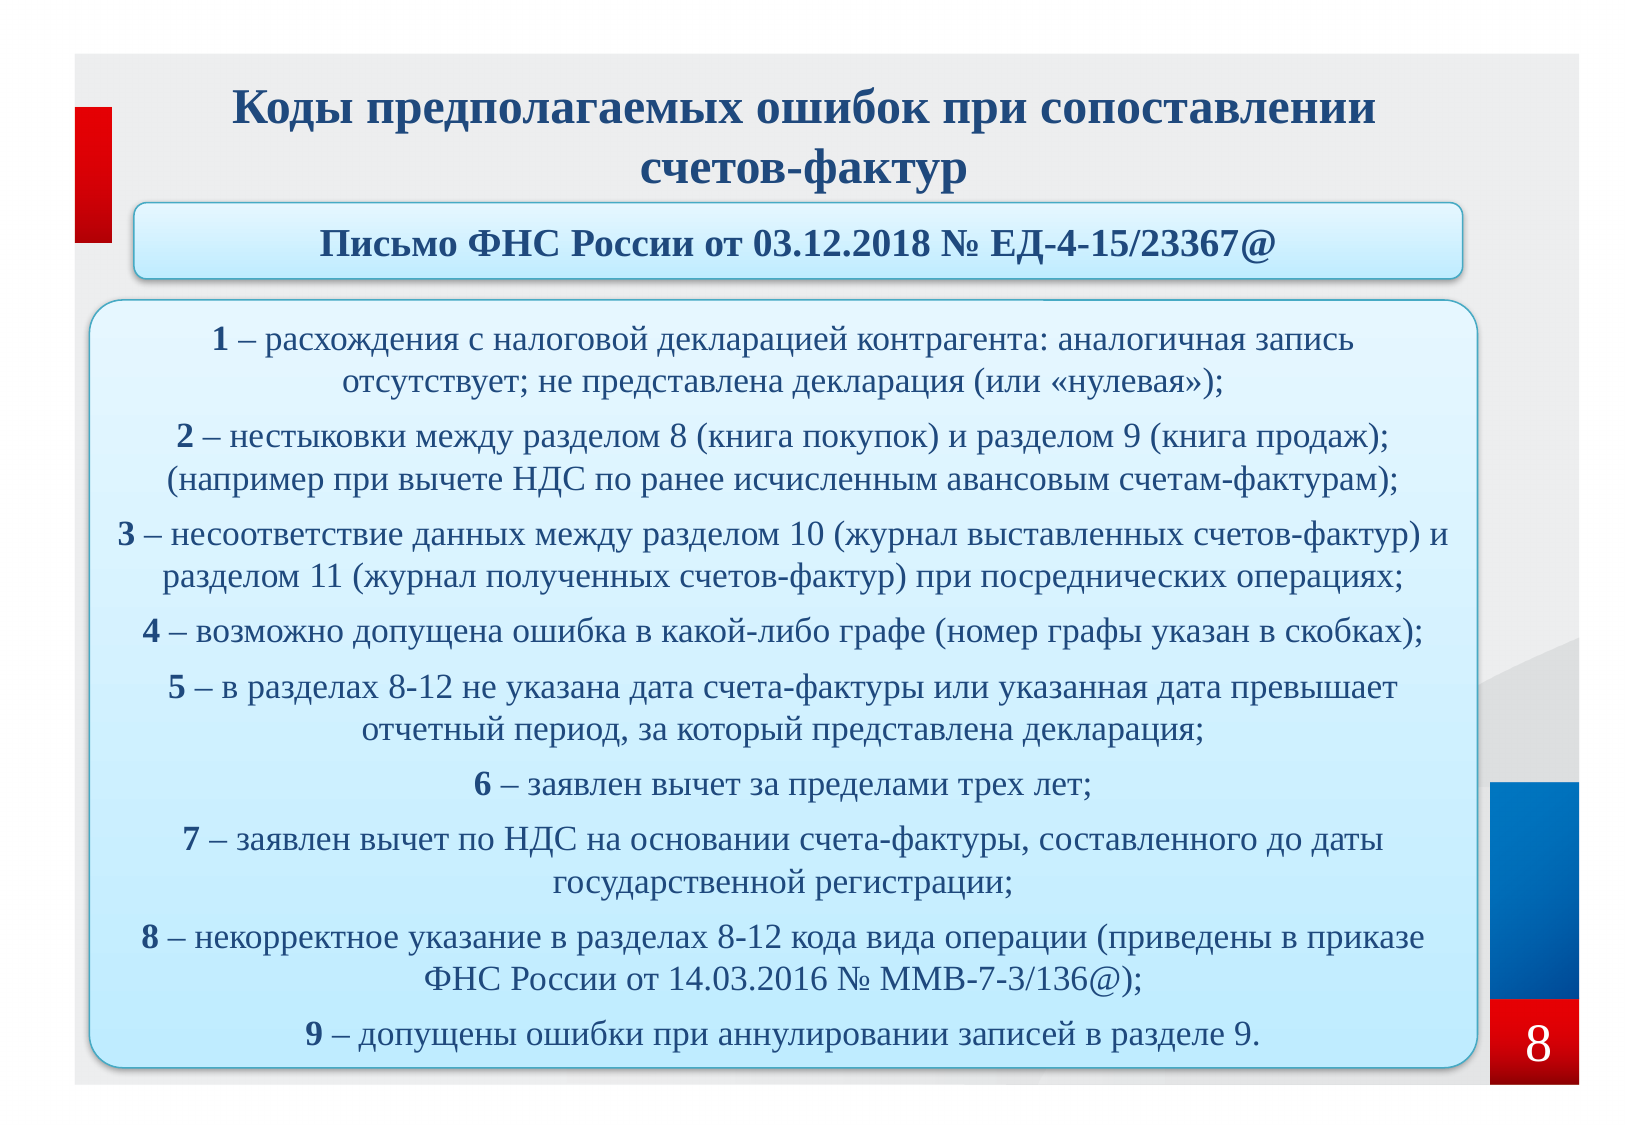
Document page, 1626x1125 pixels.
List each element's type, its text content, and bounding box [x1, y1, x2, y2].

text_box 8 [1497, 999, 1581, 1080]
text_box Письмо ФНС России от 03.12.2018 № ЕД-4-15/23367@ [133, 201, 1464, 280]
text_box 1 – расхождения с налоговой декларацией контрагента: аналогичная запись отсутствует; не представлена декларация (или «нулевая»); 2 – нестыковки между разделом 8 (книга покупок) и разделом 9 (книга продаж); (например при вычете НДС по ранее исчисленным авансовым счетам-фактурам); 3 – несоответствие данных между разделом 10 (журнал выставленных счетов-фактур) и разделом 11 (журнал полученных счетов-фактур) при посреднических операциях; 4 – возможно допущена ошибка в какой-либо графе (номер графы указан в скобках); 5 – в разделах 8-12 не указана дата счета-фактуры или указанная дата превышает отчетный период, за который представлена декларация; 6 – заявлен вычет за пределами трех лет; 7 – заявлен вычет по НДС на основании счета-фактуры, составленного до даты государственной регистрации; 8 – некорректное указание в разделах 8-12 кода вида операции (приведены в приказе ФНС России от 14.03.2016 № ММВ-7-3/136@); 9 – допущены ошибки при аннулировании записей в разделе 9. [88, 299, 1479, 1069]
text_box Коды предполагаемых ошибок при сопоставлении счетов-фактур [130, 66, 1478, 202]
picture [0, 0, 1625, 1125]
